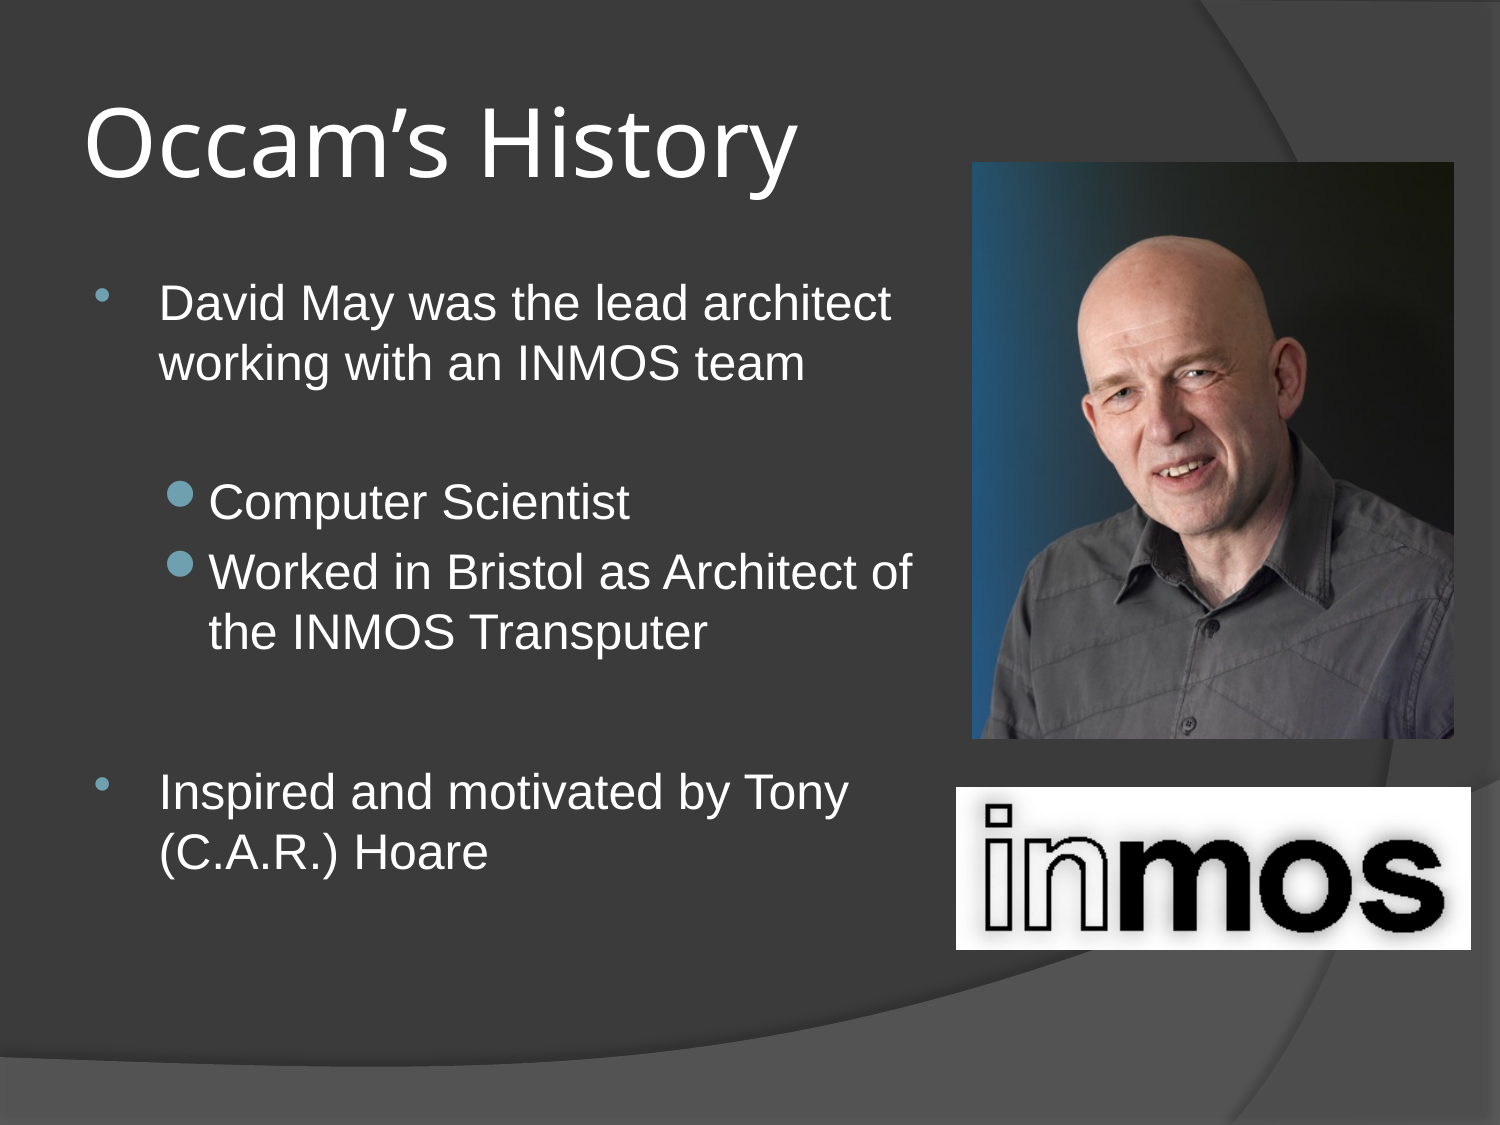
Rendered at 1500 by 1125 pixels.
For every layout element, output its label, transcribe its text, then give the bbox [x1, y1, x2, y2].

picture [972, 162, 1454, 739]
list David May was the lead architect working with an INMOS team Computer Scientist Worked in Bristol as Architect of the INMOS Transputer Inspired and motivated by Tony (C.A.R.) Hoare [75, 262, 938, 1005]
title Occam’s History [75, 45, 1300, 233]
picture [955, 787, 1471, 951]
